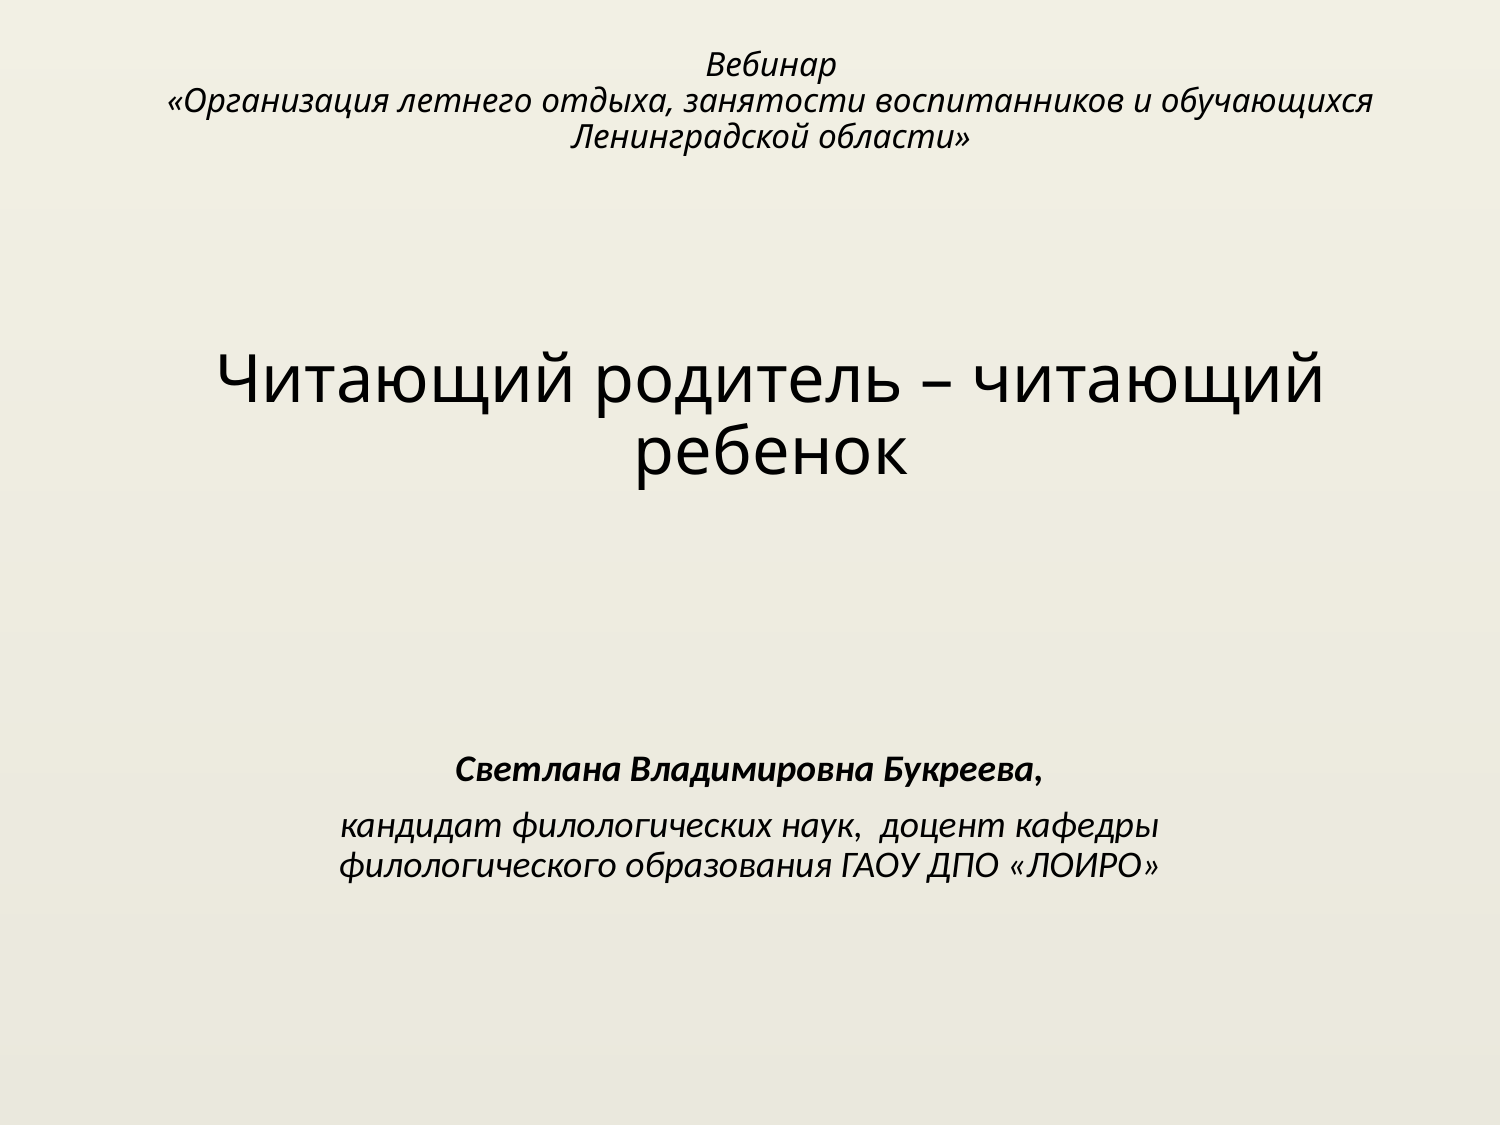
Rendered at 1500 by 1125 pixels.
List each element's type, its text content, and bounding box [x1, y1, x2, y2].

title Вебинар «Организация летнего отдыха, занятости воспитанников и обучающихся Ленинградской области» Читающий родитель – читающий ребенок [135, 184, 1407, 577]
subtitle Светлана Владимировна Букреева, кандидат филологических наук, доцент кафедры филологического образования ГАОУ ДПО «ЛОИРО» [225, 680, 1275, 969]
